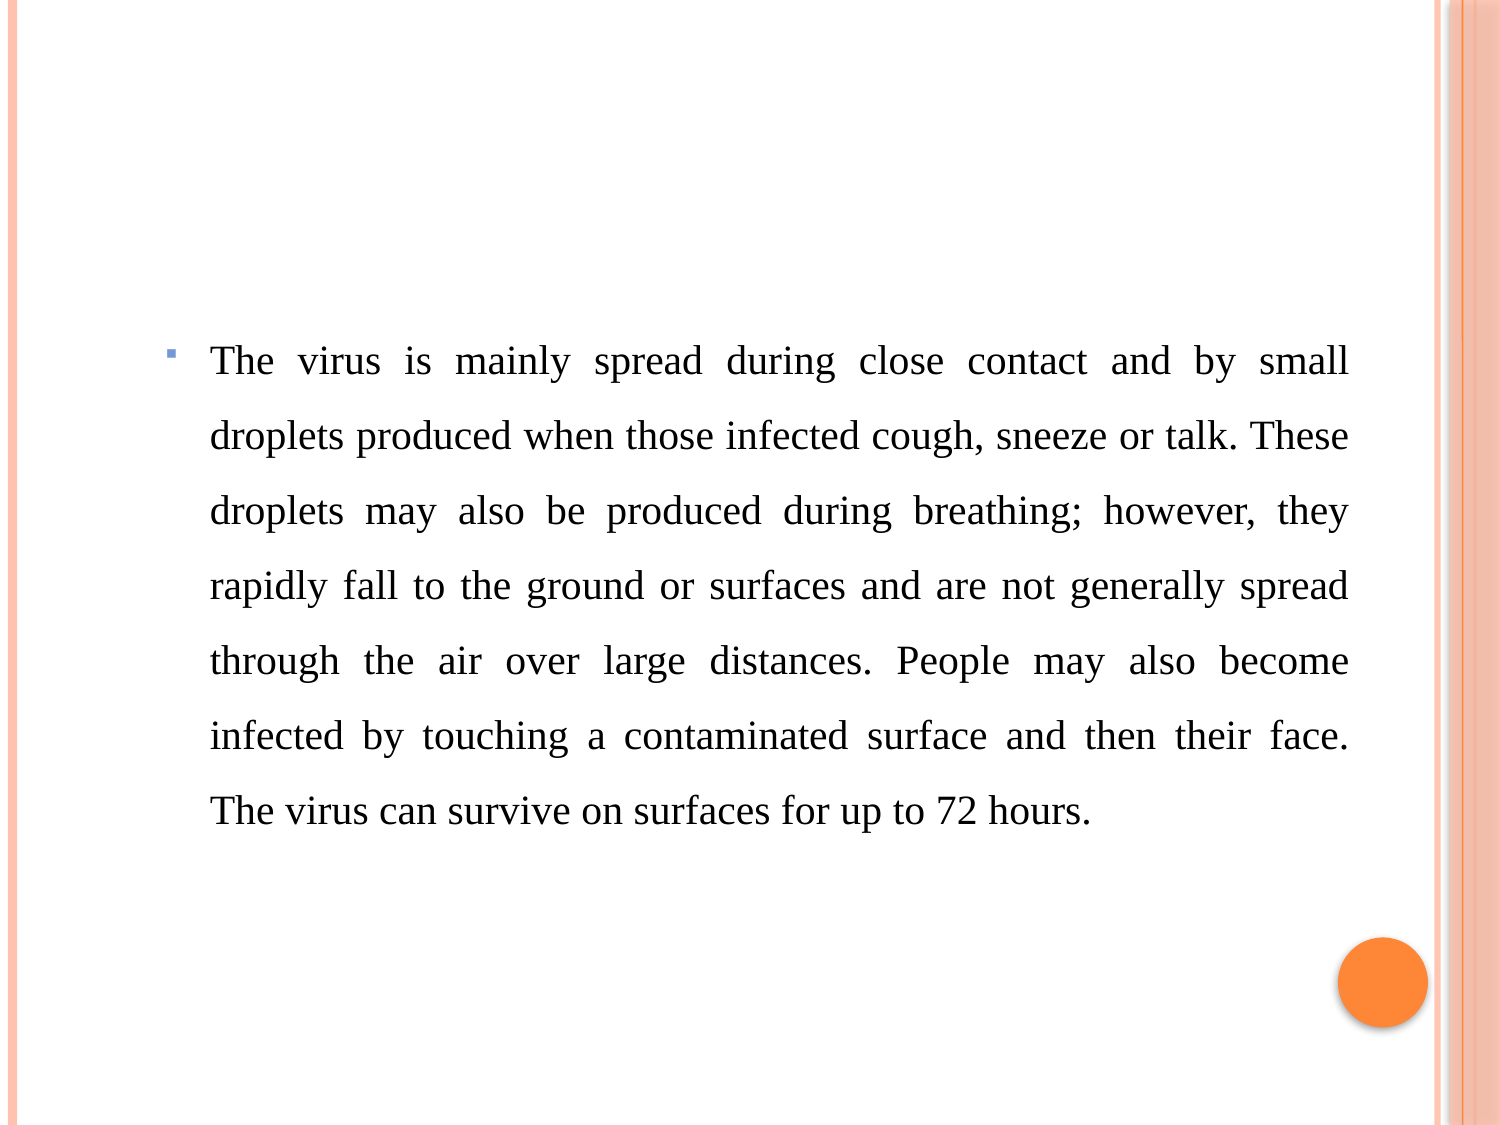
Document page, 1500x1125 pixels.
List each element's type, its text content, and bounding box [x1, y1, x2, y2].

list The virus is mainly spread during close contact and by small droplets produced when those infected cough, sneeze or talk. These droplets may also be produced during breathing; however, they rapidly fall to the ground or surfaces and are not generally spread through the air over large distances. People may also become infected by touching a contaminated surface and then their face. The virus can survive on surfaces for up to 72 hours. [150, 299, 1366, 975]
